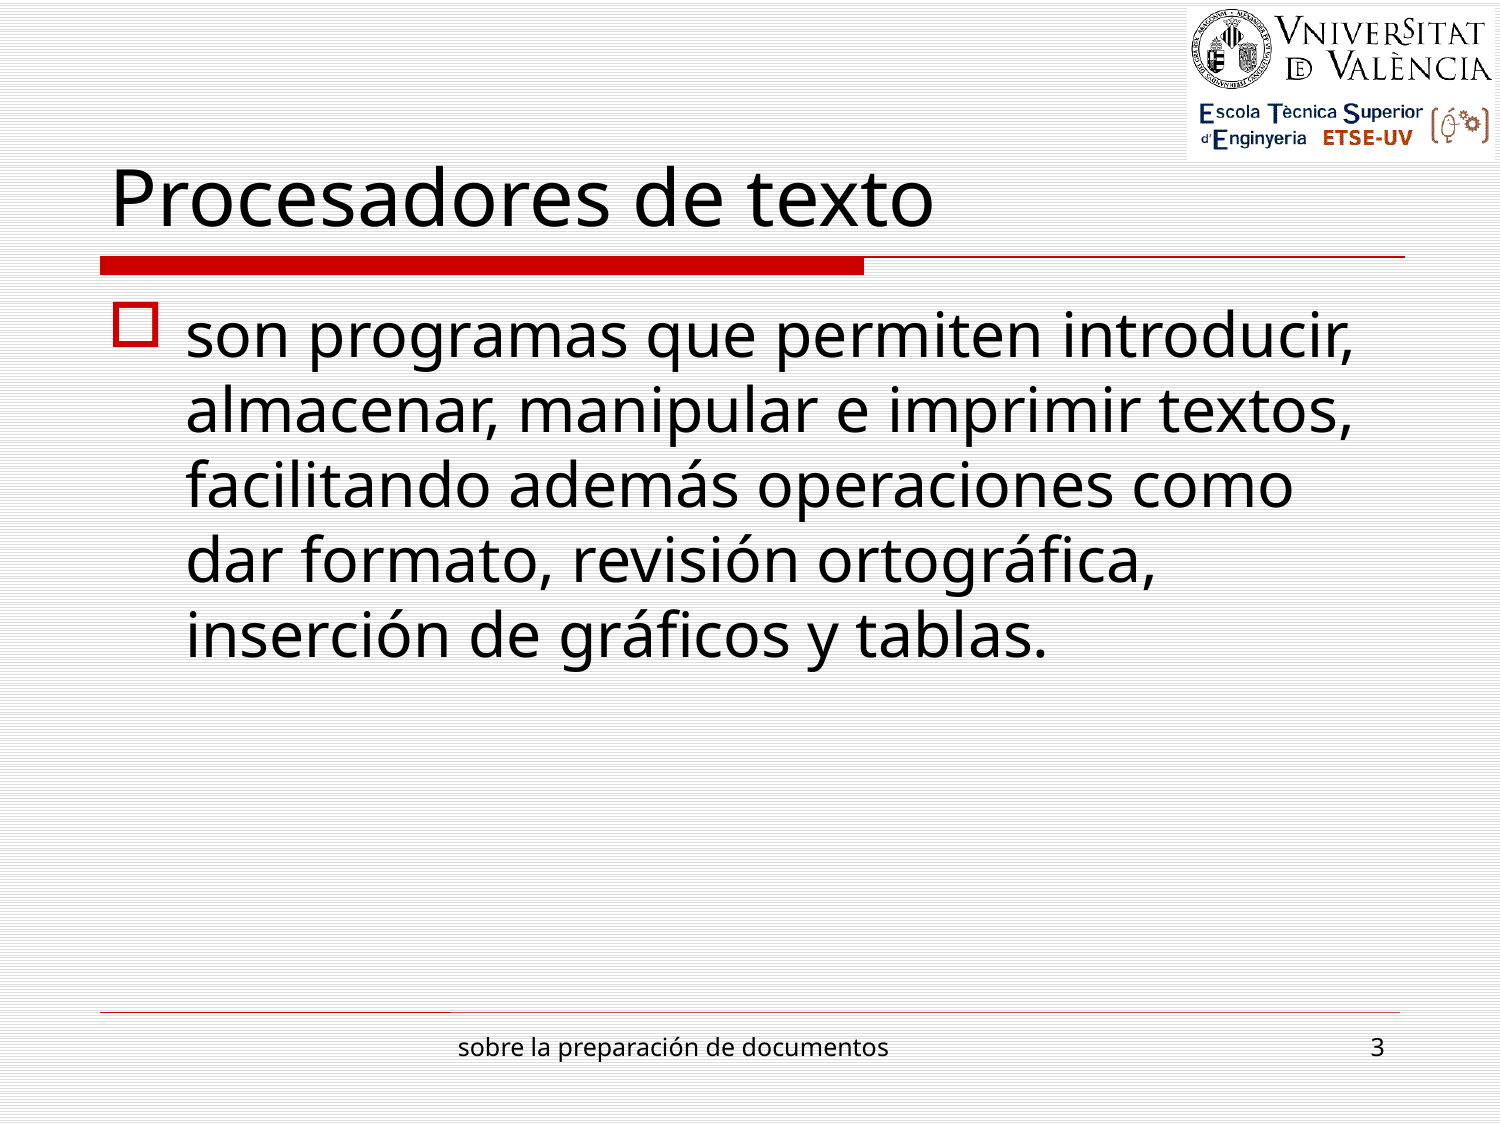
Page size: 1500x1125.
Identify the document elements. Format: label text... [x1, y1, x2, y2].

list son programas que permiten introducir, almacenar, manipular e imprimir textos, facilitando además operaciones como dar formato, revisión ortográfica, inserción de gráficos y tablas. [92, 287, 1406, 988]
footer sobre la preparación de documentos [359, 1024, 988, 1103]
title Procesadores de texto [93, 49, 1407, 250]
slide_number 3 [1074, 1024, 1401, 1103]
picture [1187, 7, 1495, 161]
